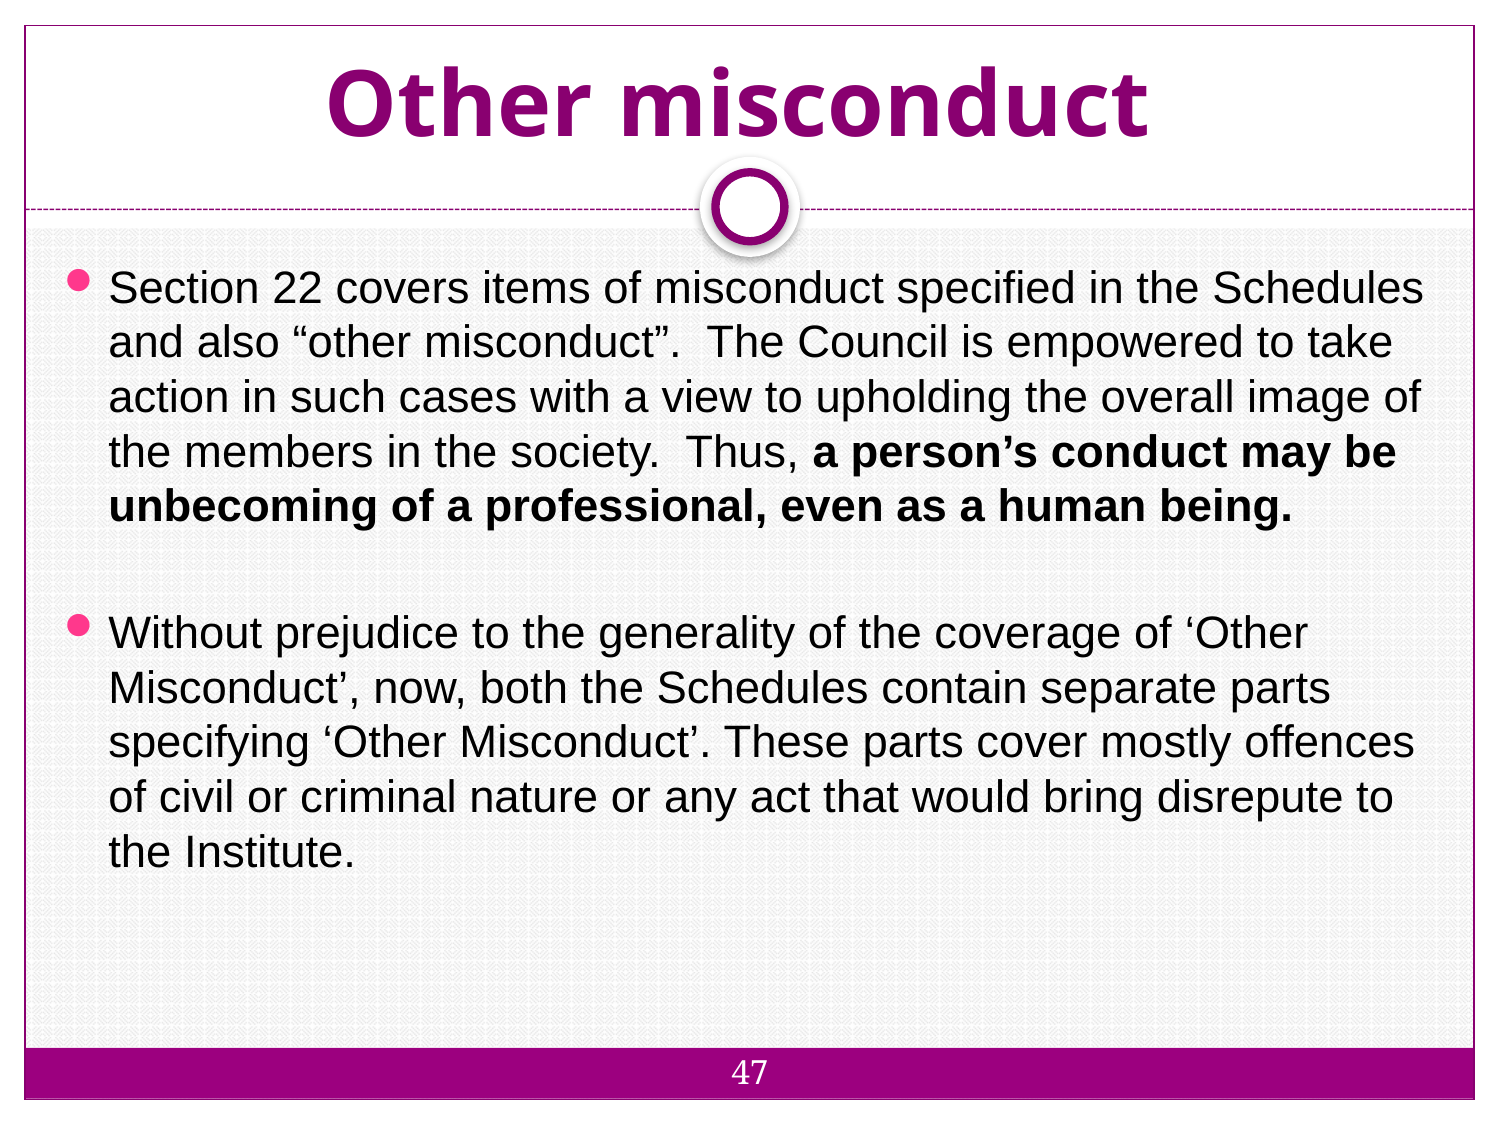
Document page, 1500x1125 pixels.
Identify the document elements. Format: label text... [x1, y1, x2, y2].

list Section 22 covers items of misconduct specified in the Schedules and also “other misconduct”. The Council is empowered to take action in such cases with a view to upholding the overall image of the members in the society. Thus, a person’s conduct may be unbecoming of a professional, even as a human being. Without prejudice to the generality of the coverage of ‘Other Misconduct’, now, both the Schedules contain separate parts specifying ‘Other Misconduct’. These parts cover mostly offences of civil or criminal nature or any act that would bring disrepute to the Institute. [49, 250, 1445, 1001]
title Other misconduct [49, 37, 1450, 162]
slide_number 47 [715, 168, 791, 241]
